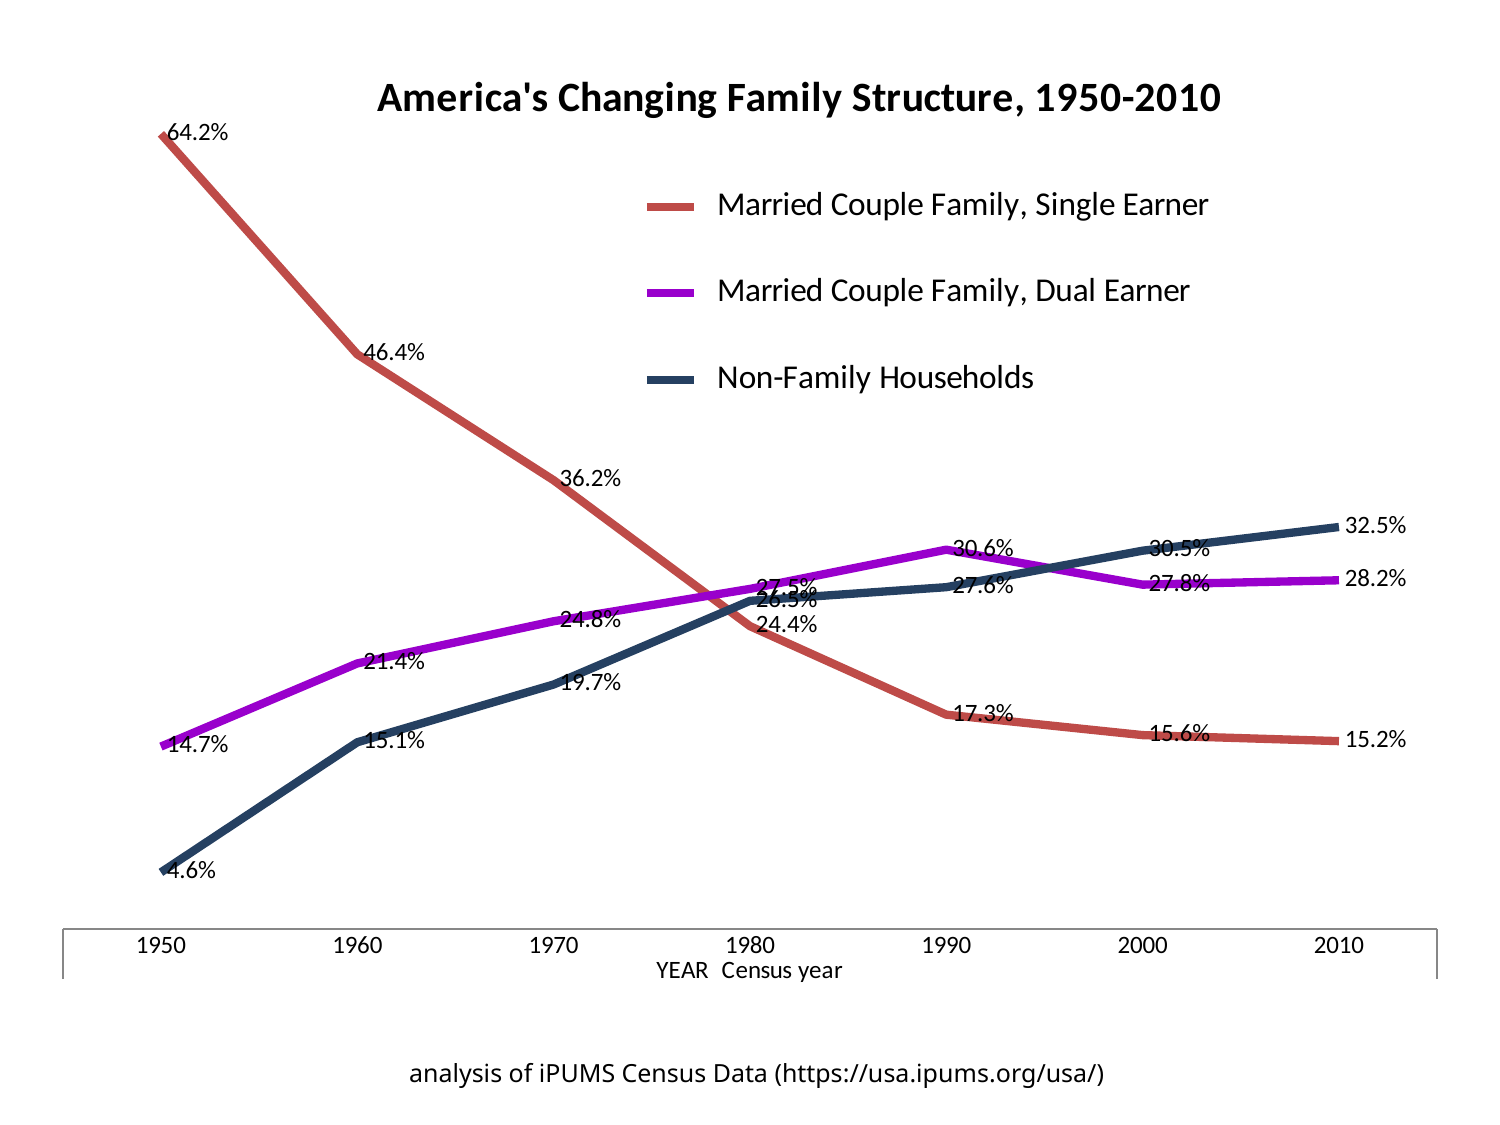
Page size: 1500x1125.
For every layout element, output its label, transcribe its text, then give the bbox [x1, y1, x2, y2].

text_box analysis of iPUMS Census Data (https://usa.ipums.org/usa/) [394, 1084, 1121, 1095]
chart [39, 47, 1461, 1078]
